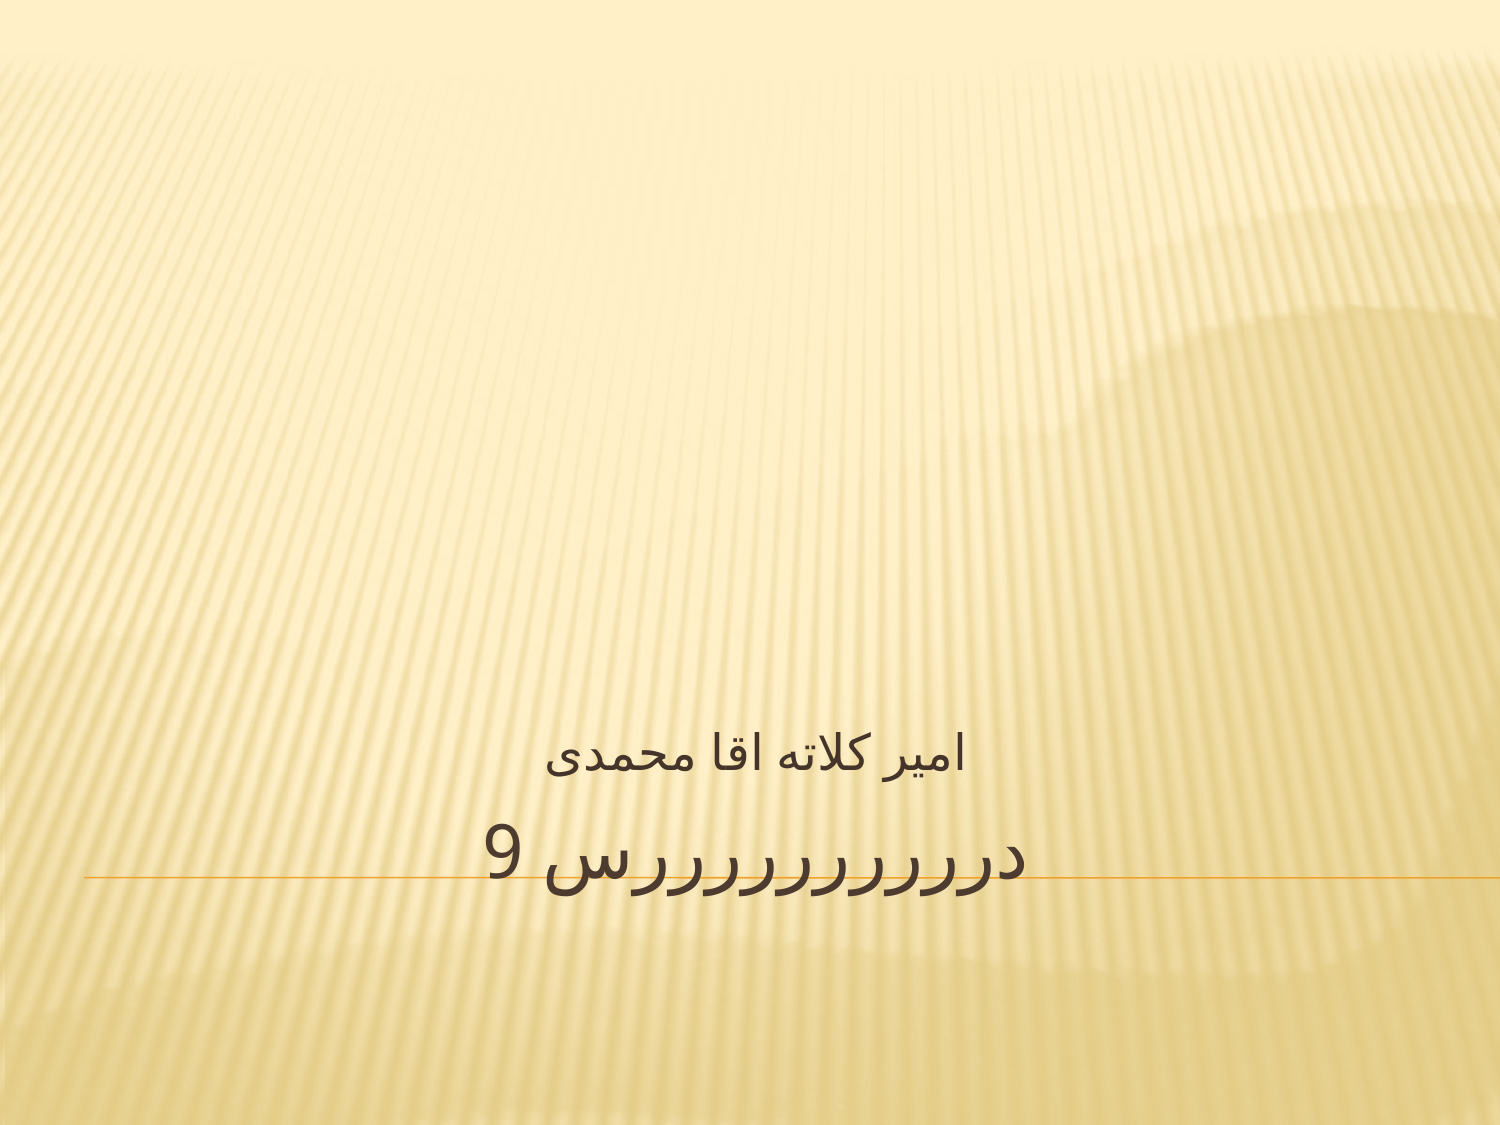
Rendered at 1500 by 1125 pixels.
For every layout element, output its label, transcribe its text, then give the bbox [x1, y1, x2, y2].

title دررررررررررس 9 [62, 796, 1450, 997]
subtitle امیر کلاته اقا محمدی [62, 637, 1450, 788]
